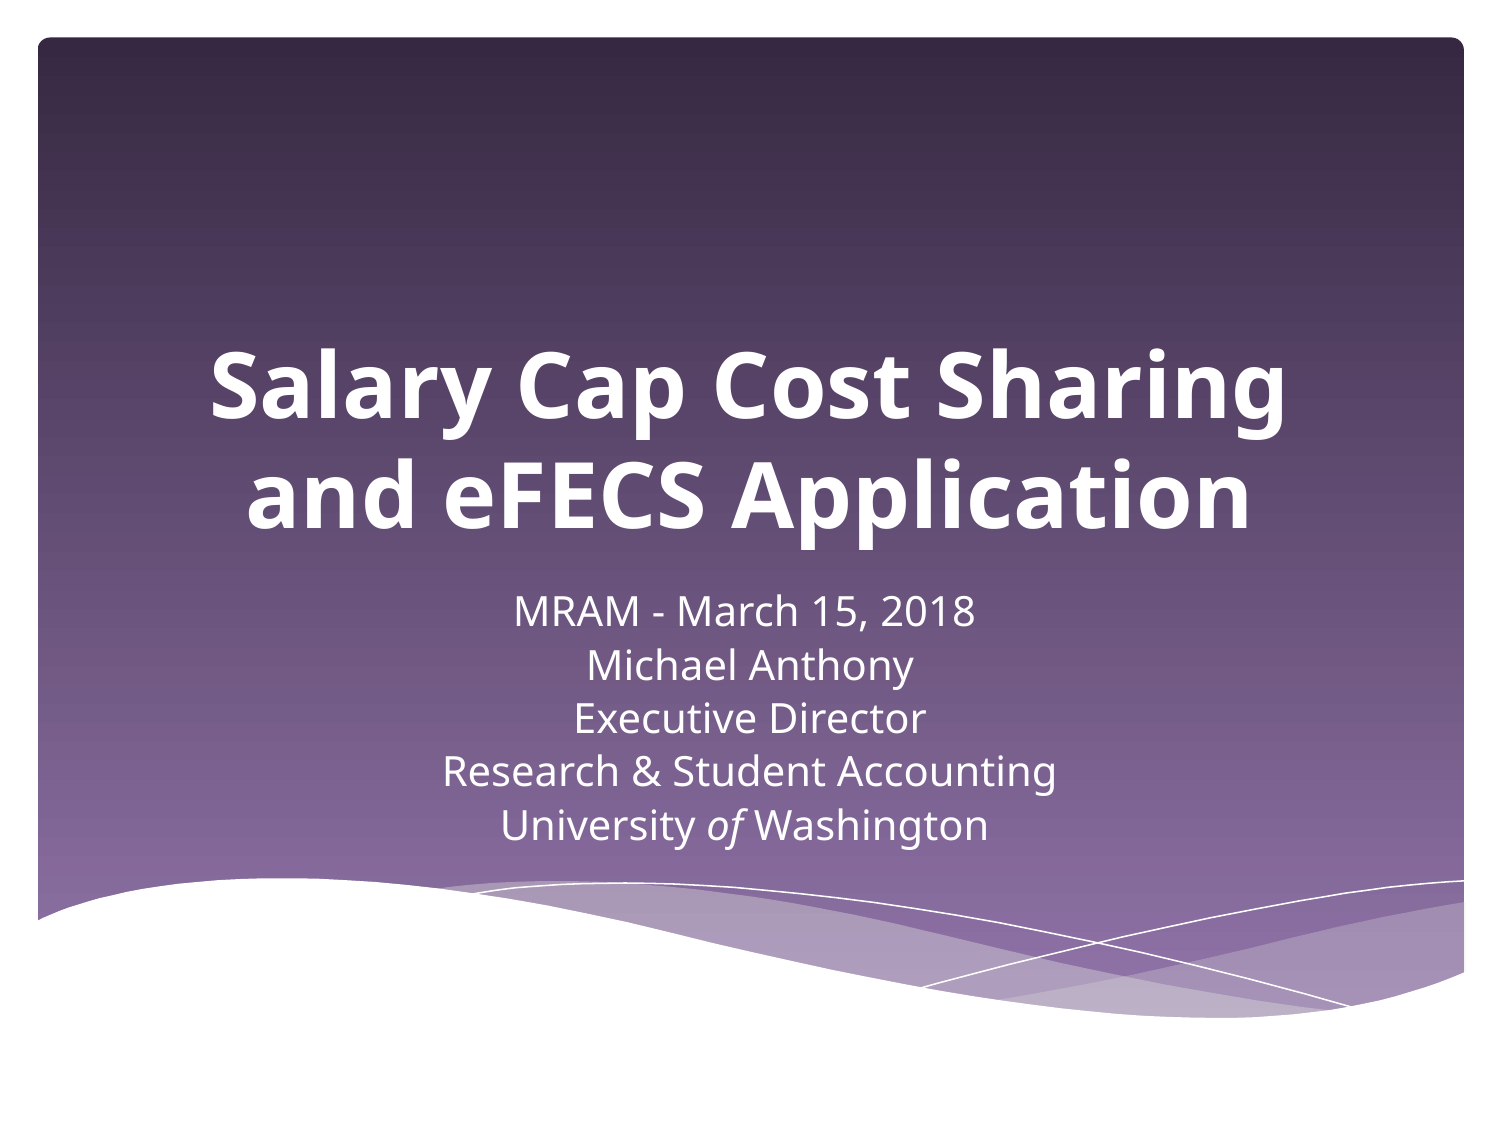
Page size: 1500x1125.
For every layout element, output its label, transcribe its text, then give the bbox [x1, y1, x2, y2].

subtitle MRAM - March 15, 2018 Michael Anthony Executive Director Research & Student Accounting University of Washington [225, 583, 1275, 875]
title Salary Cap Cost Sharing and eFECS Application [112, 262, 1388, 555]
